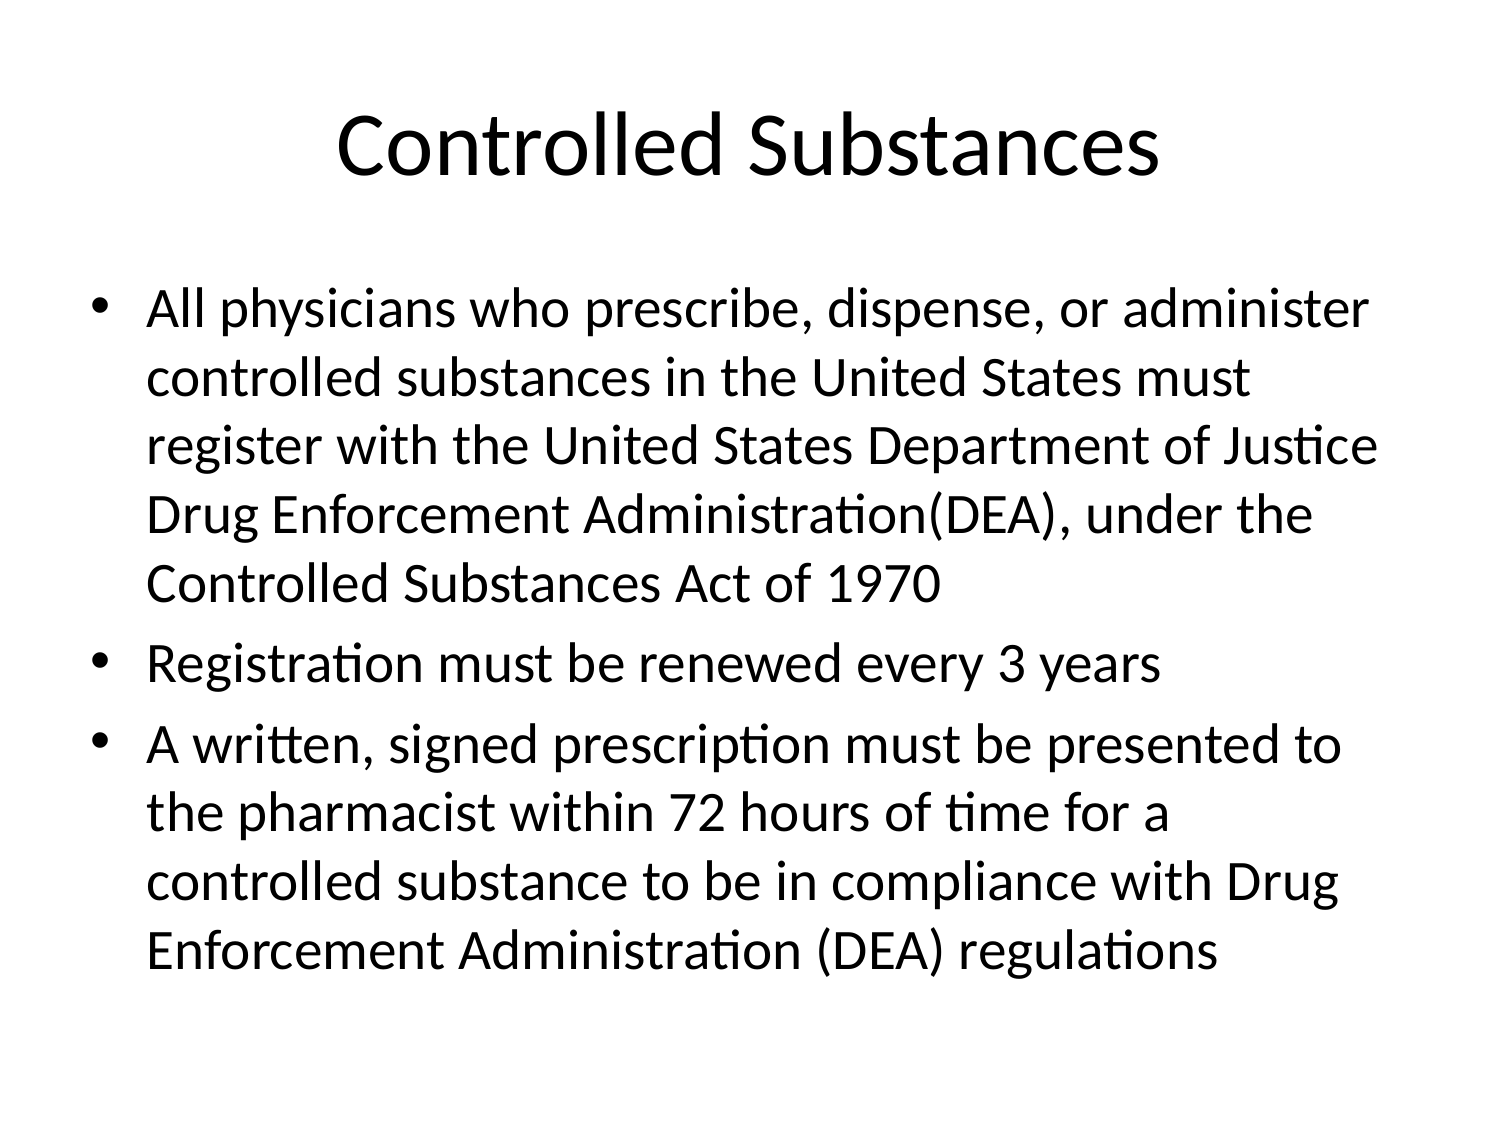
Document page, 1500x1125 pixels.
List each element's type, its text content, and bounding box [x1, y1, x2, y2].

title Controlled Substances [75, 45, 1425, 233]
list All physicians who prescribe, dispense, or administer controlled substances in the United States must register with the United States Department of Justice Drug Enforcement Administration(DEA), under the Controlled Substances Act of 1970 Registration must be renewed every 3 years A written, signed prescription must be presented to the pharmacist within 72 hours of time for a controlled substance to be in compliance with Drug Enforcement Administration (DEA) regulations [75, 262, 1425, 1005]
